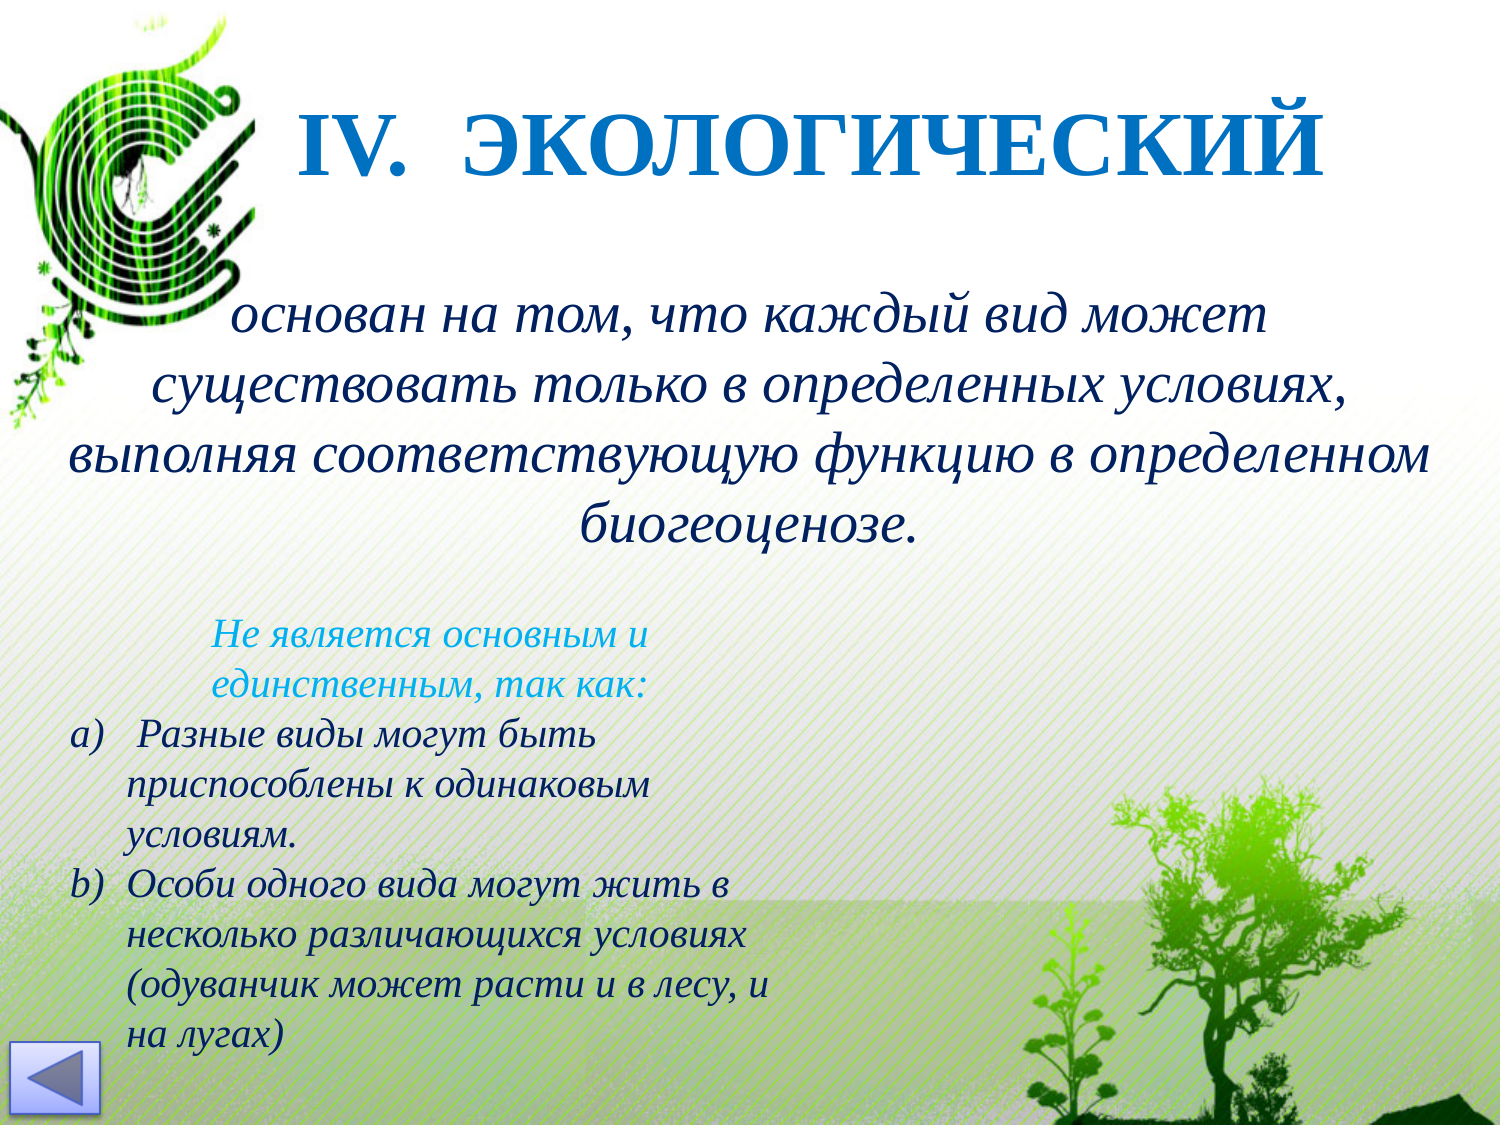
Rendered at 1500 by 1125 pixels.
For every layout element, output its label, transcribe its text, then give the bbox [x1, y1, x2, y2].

picture [0, 0, 1500, 1125]
text_box Не является основным и единственным, так как: Разные виды могут быть приспособлены к одинаковым условиям. Особи одного вида могут жить в несколько различающихся условиях (одуванчик может расти и в лесу, и на лугах) [55, 597, 806, 1063]
title Экологический [281, 45, 1426, 233]
list основан на том, что каждый вид может существовать только в определенных условиях, выполняя соответствующую функцию в определенном биогеоценозе. [41, 267, 1459, 1010]
